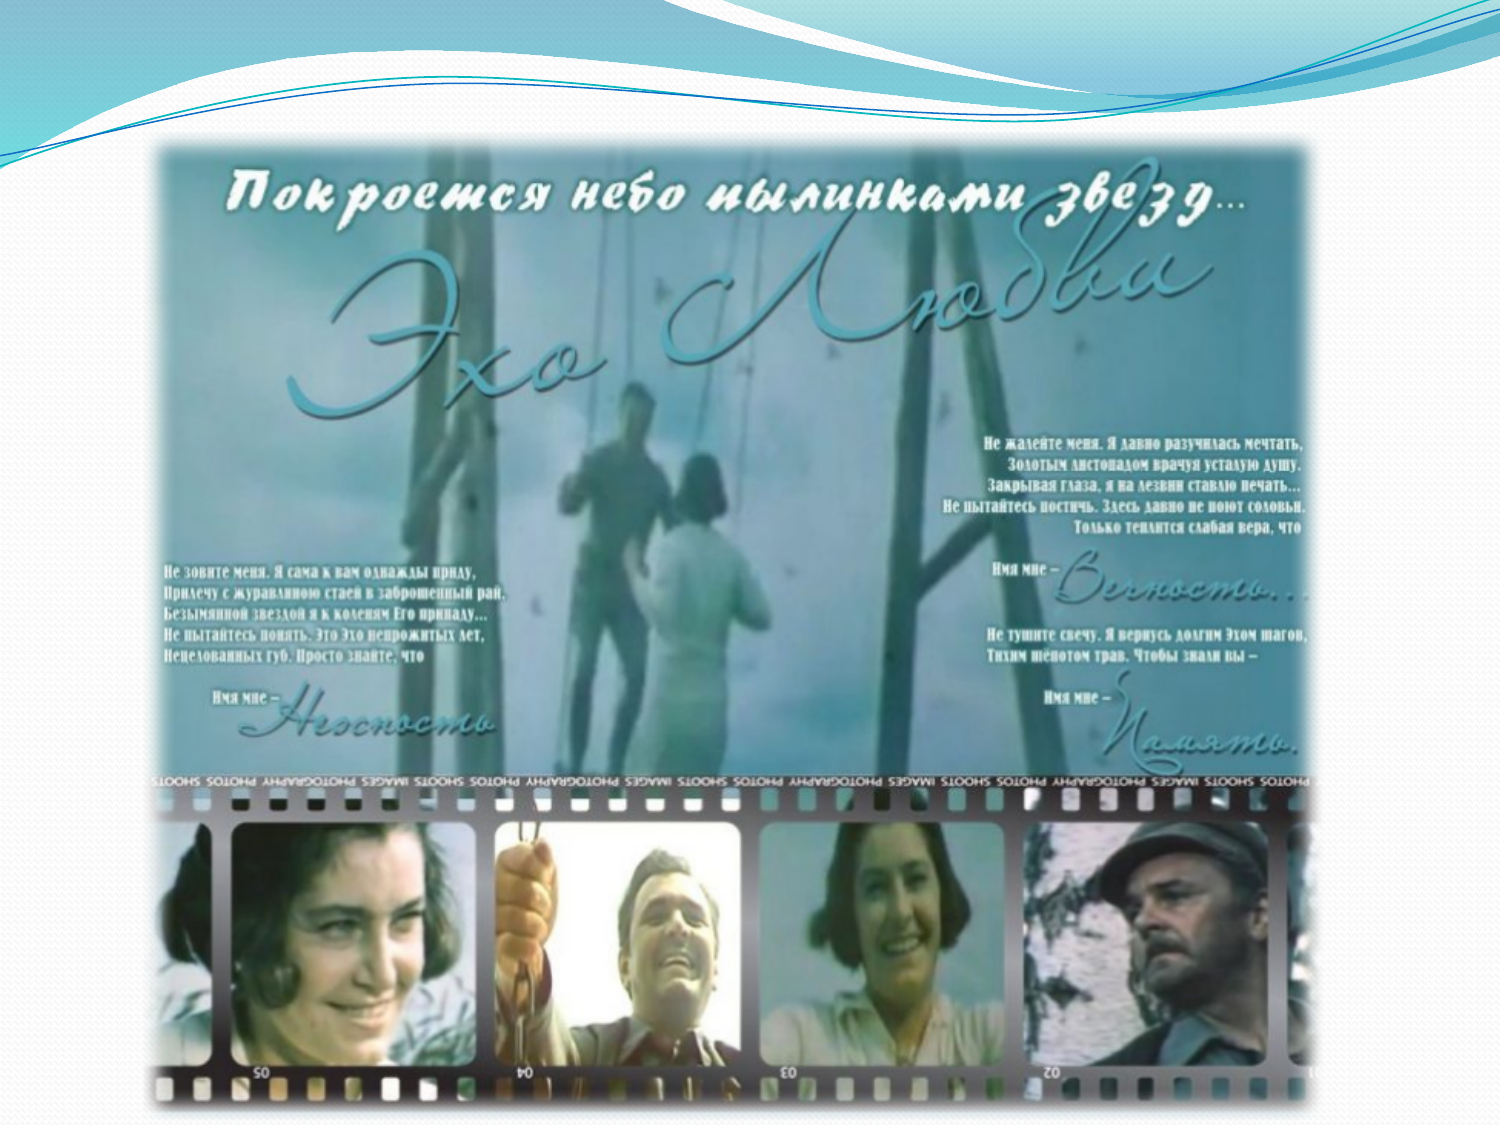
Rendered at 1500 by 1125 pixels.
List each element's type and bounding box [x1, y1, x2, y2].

list [140, 128, 1327, 1125]
